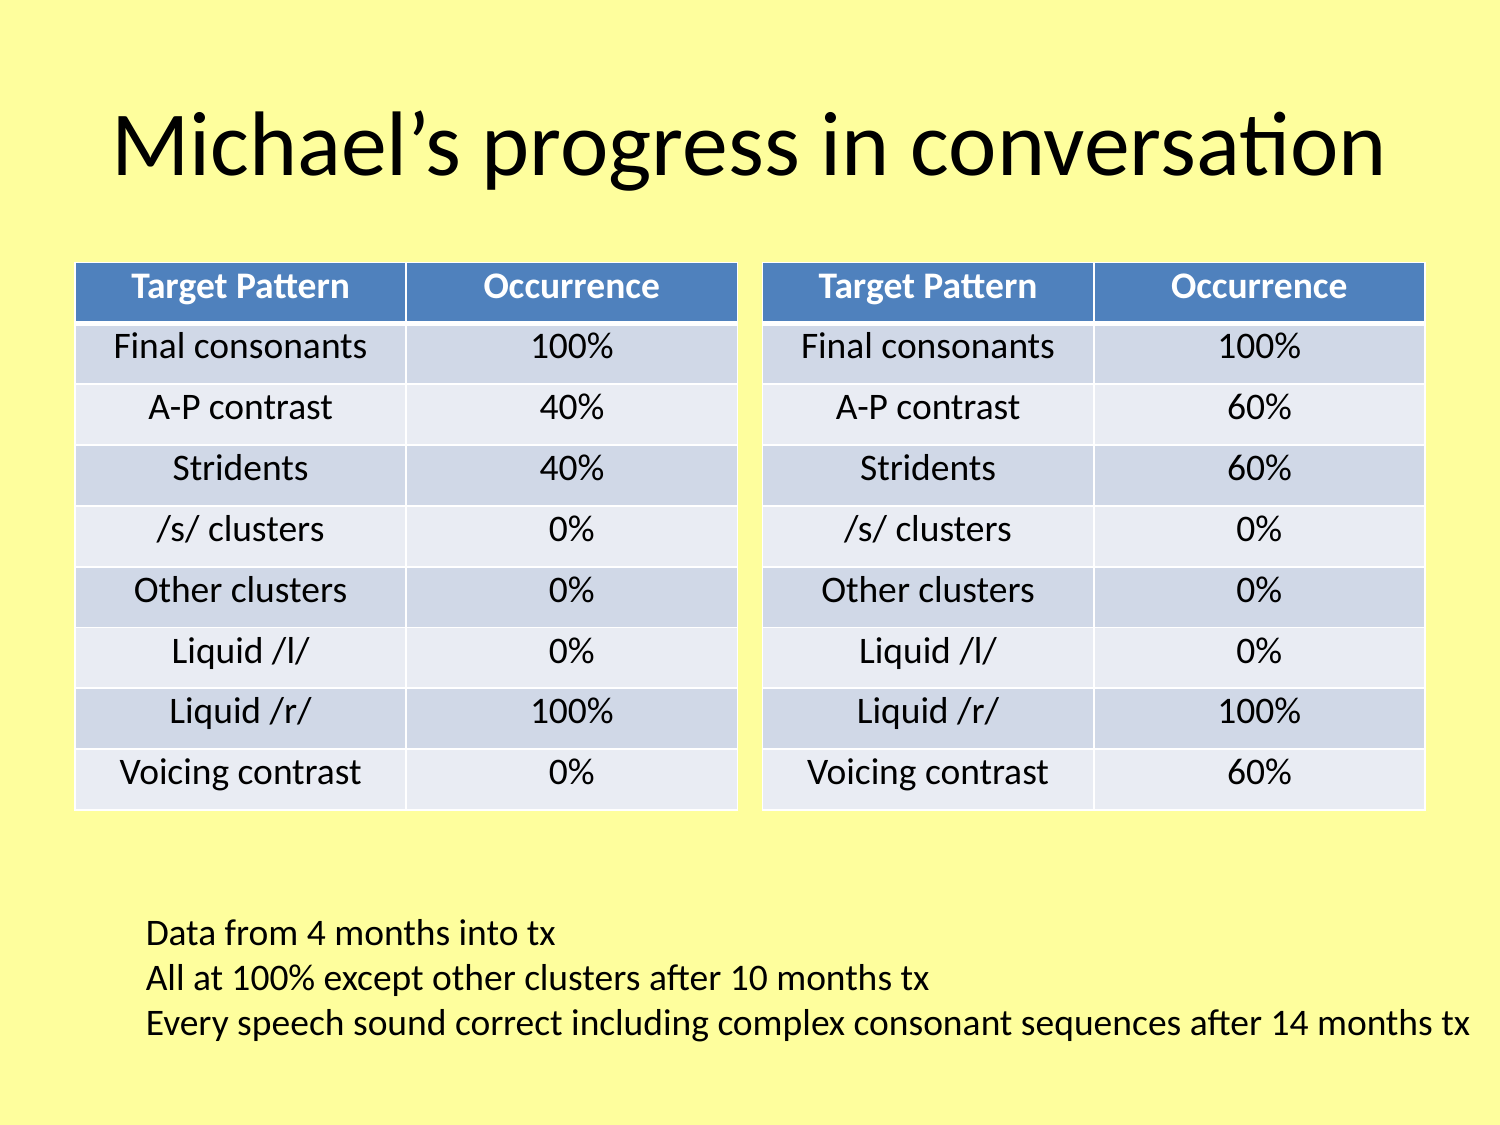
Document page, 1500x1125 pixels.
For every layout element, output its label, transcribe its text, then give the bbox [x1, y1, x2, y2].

table_cell Stridents [76, 446, 405, 505]
table_cell 0% [1095, 568, 1424, 627]
table_cell Voicing contrast [76, 750, 405, 809]
table_cell Liquid /l/ [76, 628, 405, 687]
table_header Occurrence [1095, 263, 1424, 321]
table_cell Liquid /r/ [76, 689, 405, 748]
table_cell 100% [407, 326, 737, 383]
table_header Occurrence [407, 263, 737, 321]
table_cell Stridents [763, 446, 1093, 505]
table_cell A-P contrast [76, 385, 405, 444]
table_cell Other clusters [76, 568, 405, 627]
table_cell 100% [1095, 326, 1424, 383]
table_cell 40% [407, 385, 737, 444]
table_cell 0% [407, 568, 737, 627]
title Michael’s progress in conversation [75, 45, 1425, 233]
table_cell 100% [407, 689, 737, 748]
table_cell Liquid /l/ [763, 628, 1093, 687]
table_cell 0% [1095, 628, 1424, 687]
text_box Data from 4 months into tx All at 100% except other clusters after 10 months tx Every speech sound correct including complex consonant sequences after 14 months tx [130, 901, 1487, 1051]
table_cell /s/ clusters [76, 507, 405, 566]
table_cell Voicing contrast [763, 750, 1093, 809]
table_cell 0% [407, 628, 737, 687]
table_cell /s/ clusters [763, 507, 1093, 566]
table_cell 100% [1095, 689, 1424, 748]
table_cell Other clusters [763, 568, 1093, 627]
table_cell 40% [407, 446, 737, 505]
table_cell 0% [1095, 507, 1424, 566]
table_cell 60% [1095, 446, 1424, 505]
table_header Target Pattern [763, 263, 1093, 321]
table_cell A-P contrast [763, 385, 1093, 444]
table_header Target Pattern [76, 263, 405, 321]
table_cell Liquid /r/ [763, 689, 1093, 748]
table_cell 60% [1095, 750, 1424, 809]
table_cell Final consonants [76, 326, 405, 383]
table_cell 60% [1095, 385, 1424, 444]
table_cell Final consonants [763, 326, 1093, 383]
table_cell 0% [407, 750, 737, 809]
table_cell 0% [407, 507, 737, 566]
